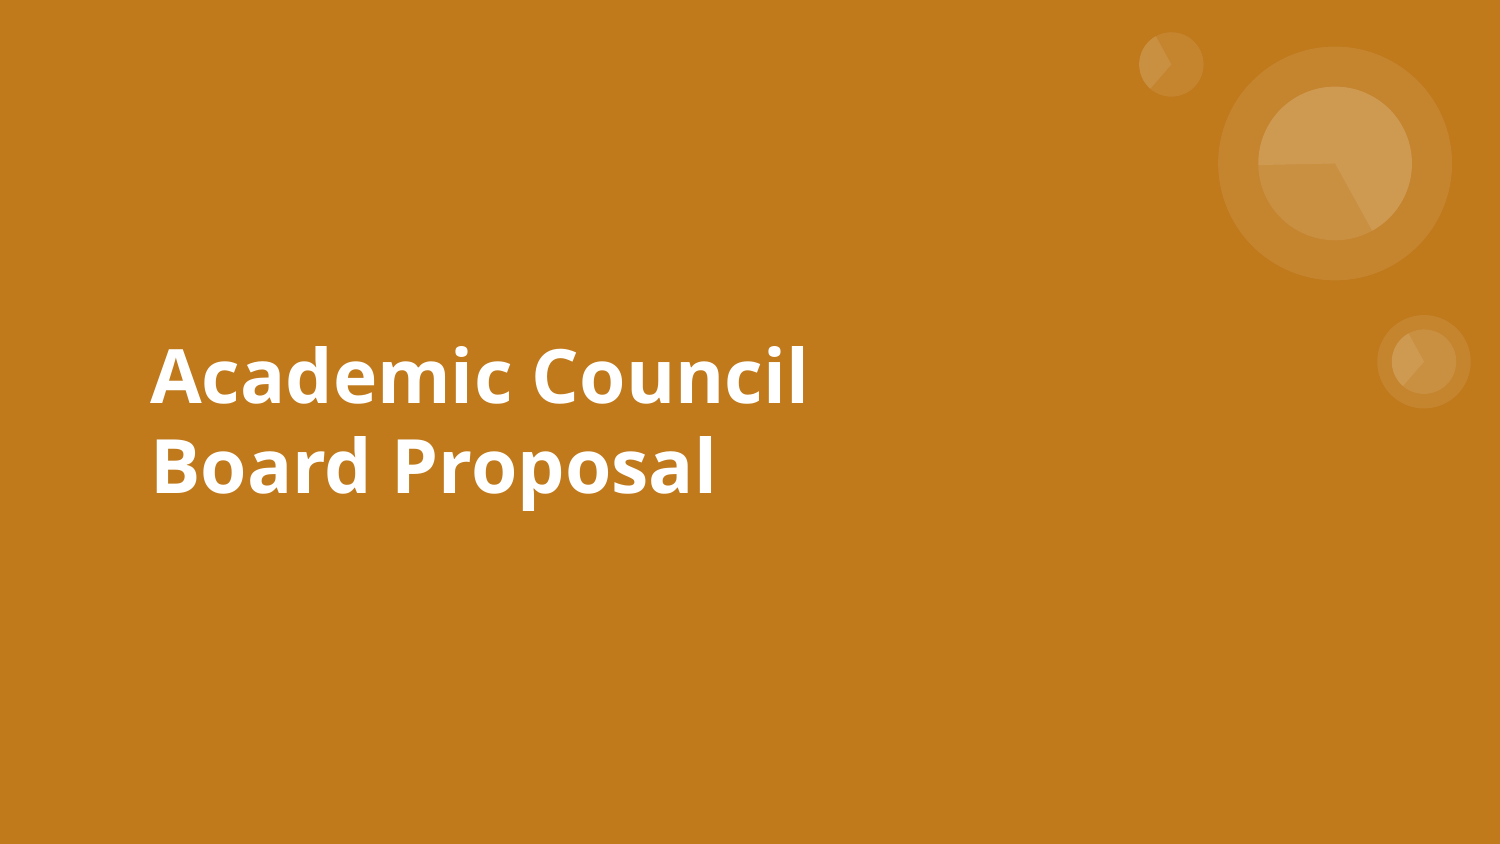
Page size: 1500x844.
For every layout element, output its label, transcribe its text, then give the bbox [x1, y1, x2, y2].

title Academic Council Board Proposal [135, 125, 1097, 712]
